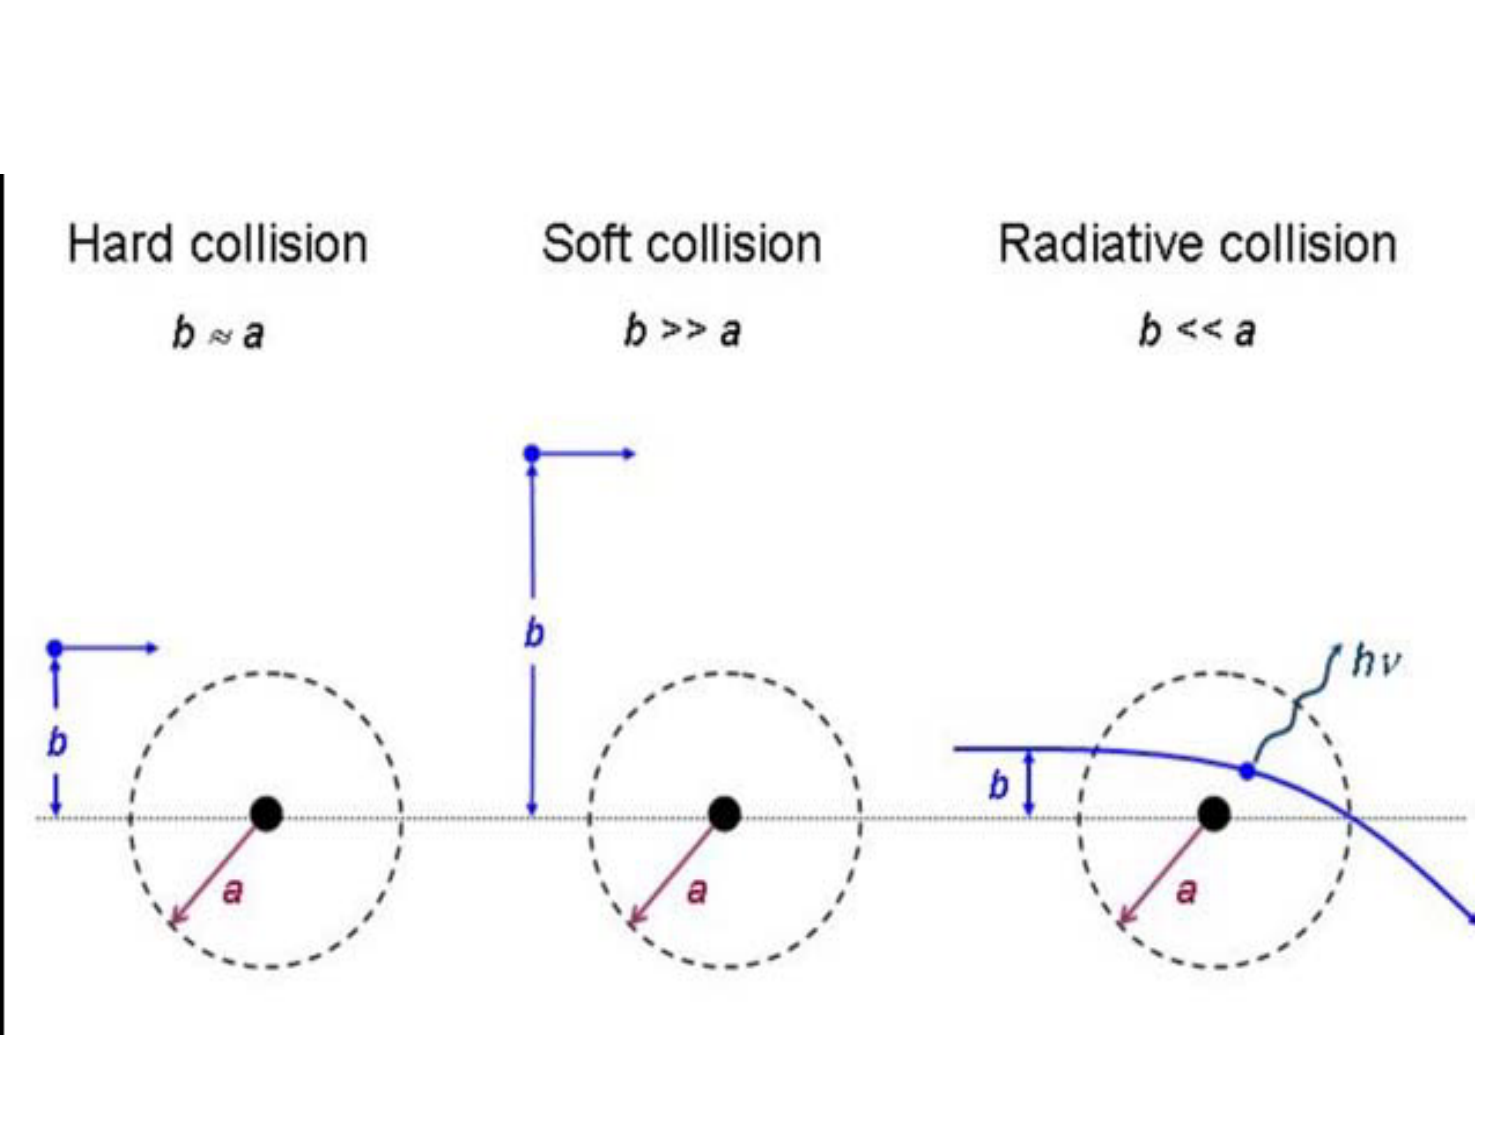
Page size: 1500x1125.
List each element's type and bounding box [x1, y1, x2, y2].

list [0, 174, 1476, 1035]
